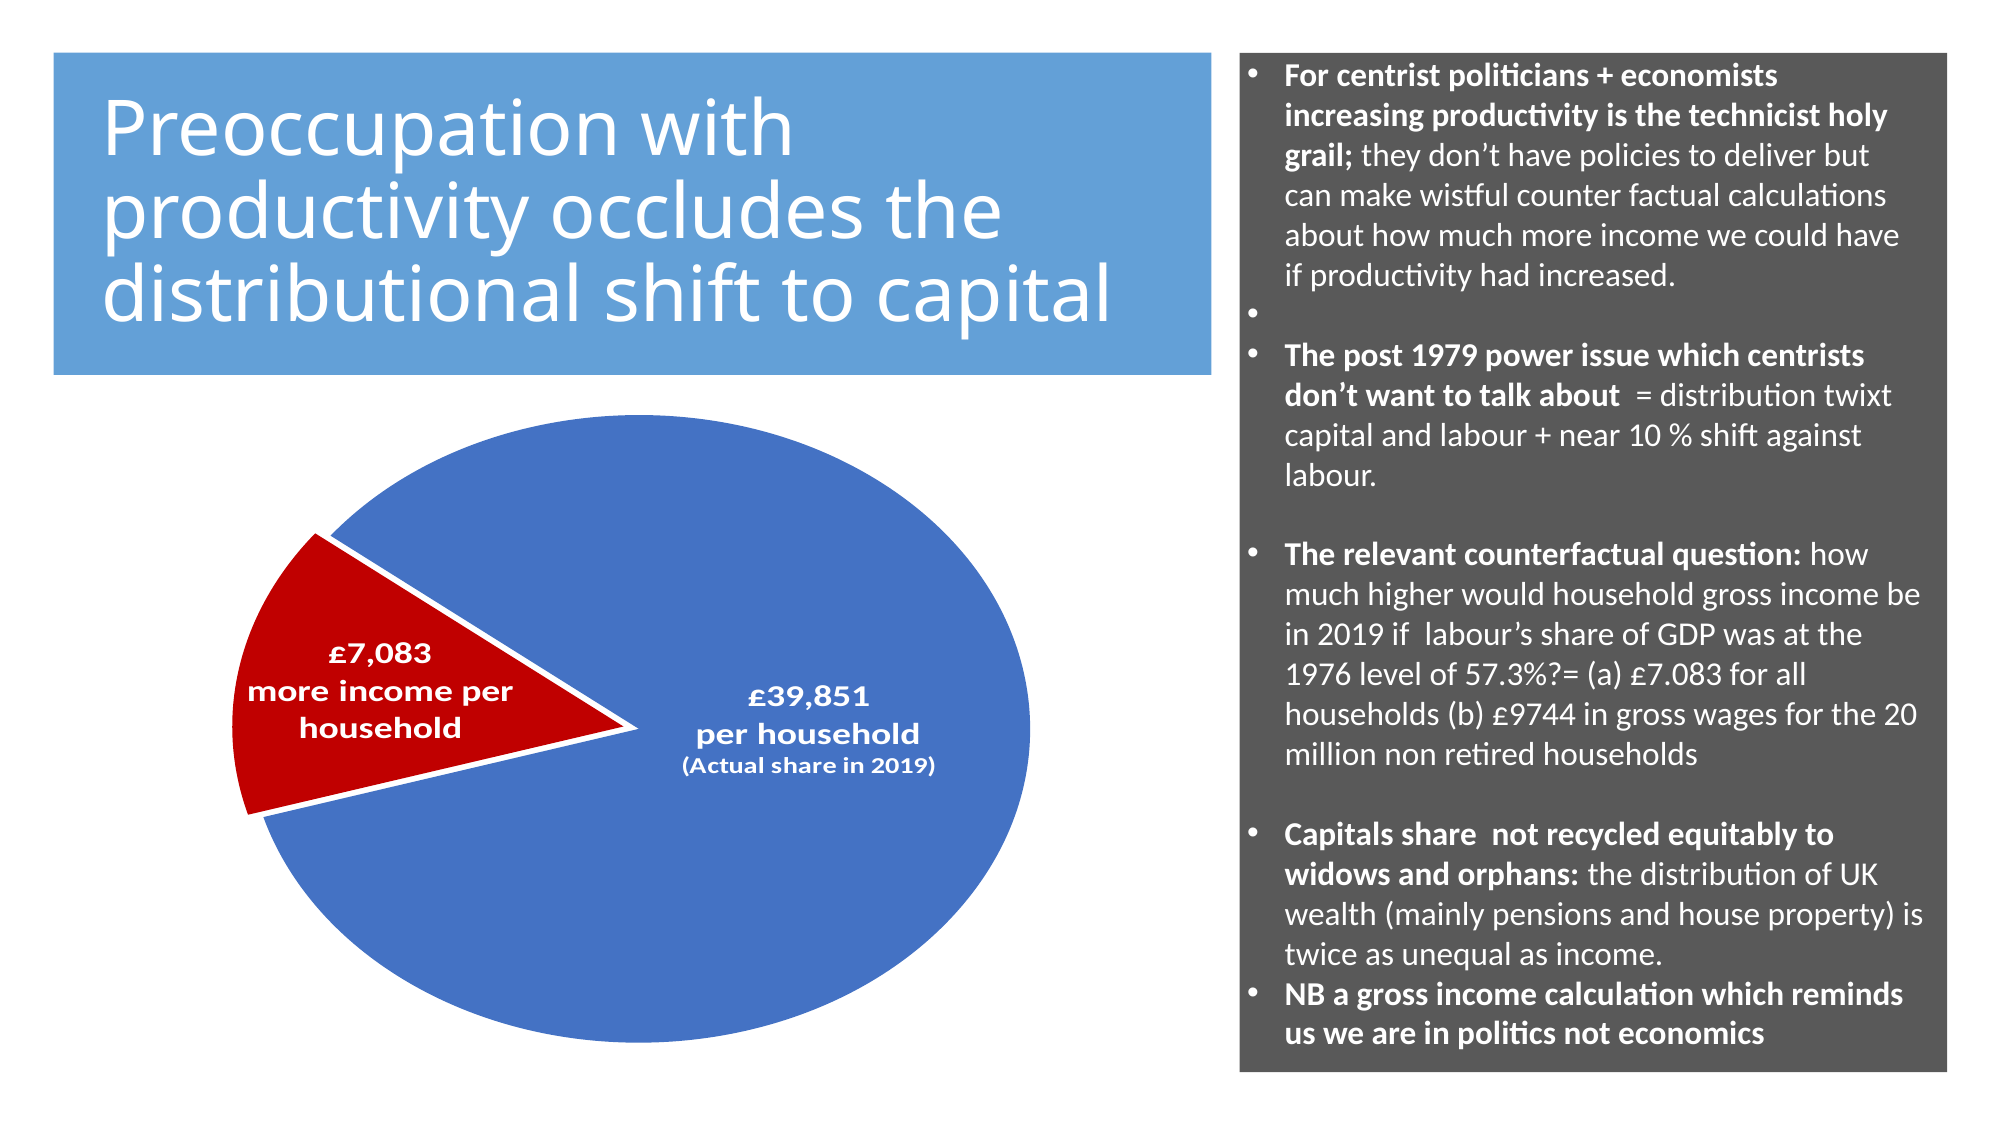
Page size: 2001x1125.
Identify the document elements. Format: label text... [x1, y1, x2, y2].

title Preoccupation with productivity occludes the distributional shift to capital [85, 80, 1168, 348]
list For centrist politicians + economists increasing productivity is the technicist holy grail; they don’t have policies to deliver but can make wistful counter factual calculations about how much more income we could have if productivity had increased. The post 1979 power issue which centrists don’t want to talk about = distribution twixt capital and labour + near 10 % shift against labour. The relevant counterfactual question: how much higher would household gross income be in 2019 if labour’s share of GDP was at the 1976 level of 57.3%?= (a) £7.083 for all households (b) £9744 in gross wages for the 20 million non retired households Capitals share not recycled equitably to widows and orphans: the distribution of UK wealth (mainly pensions and house property) is twice as unequal as income. NB a gross income calculation which reminds us we are in politics not economics [1232, 12, 1940, 1093]
picture [60, 402, 1219, 1064]
text_box [1940, 52, 1948, 1073]
text_box [53, 52, 1212, 376]
